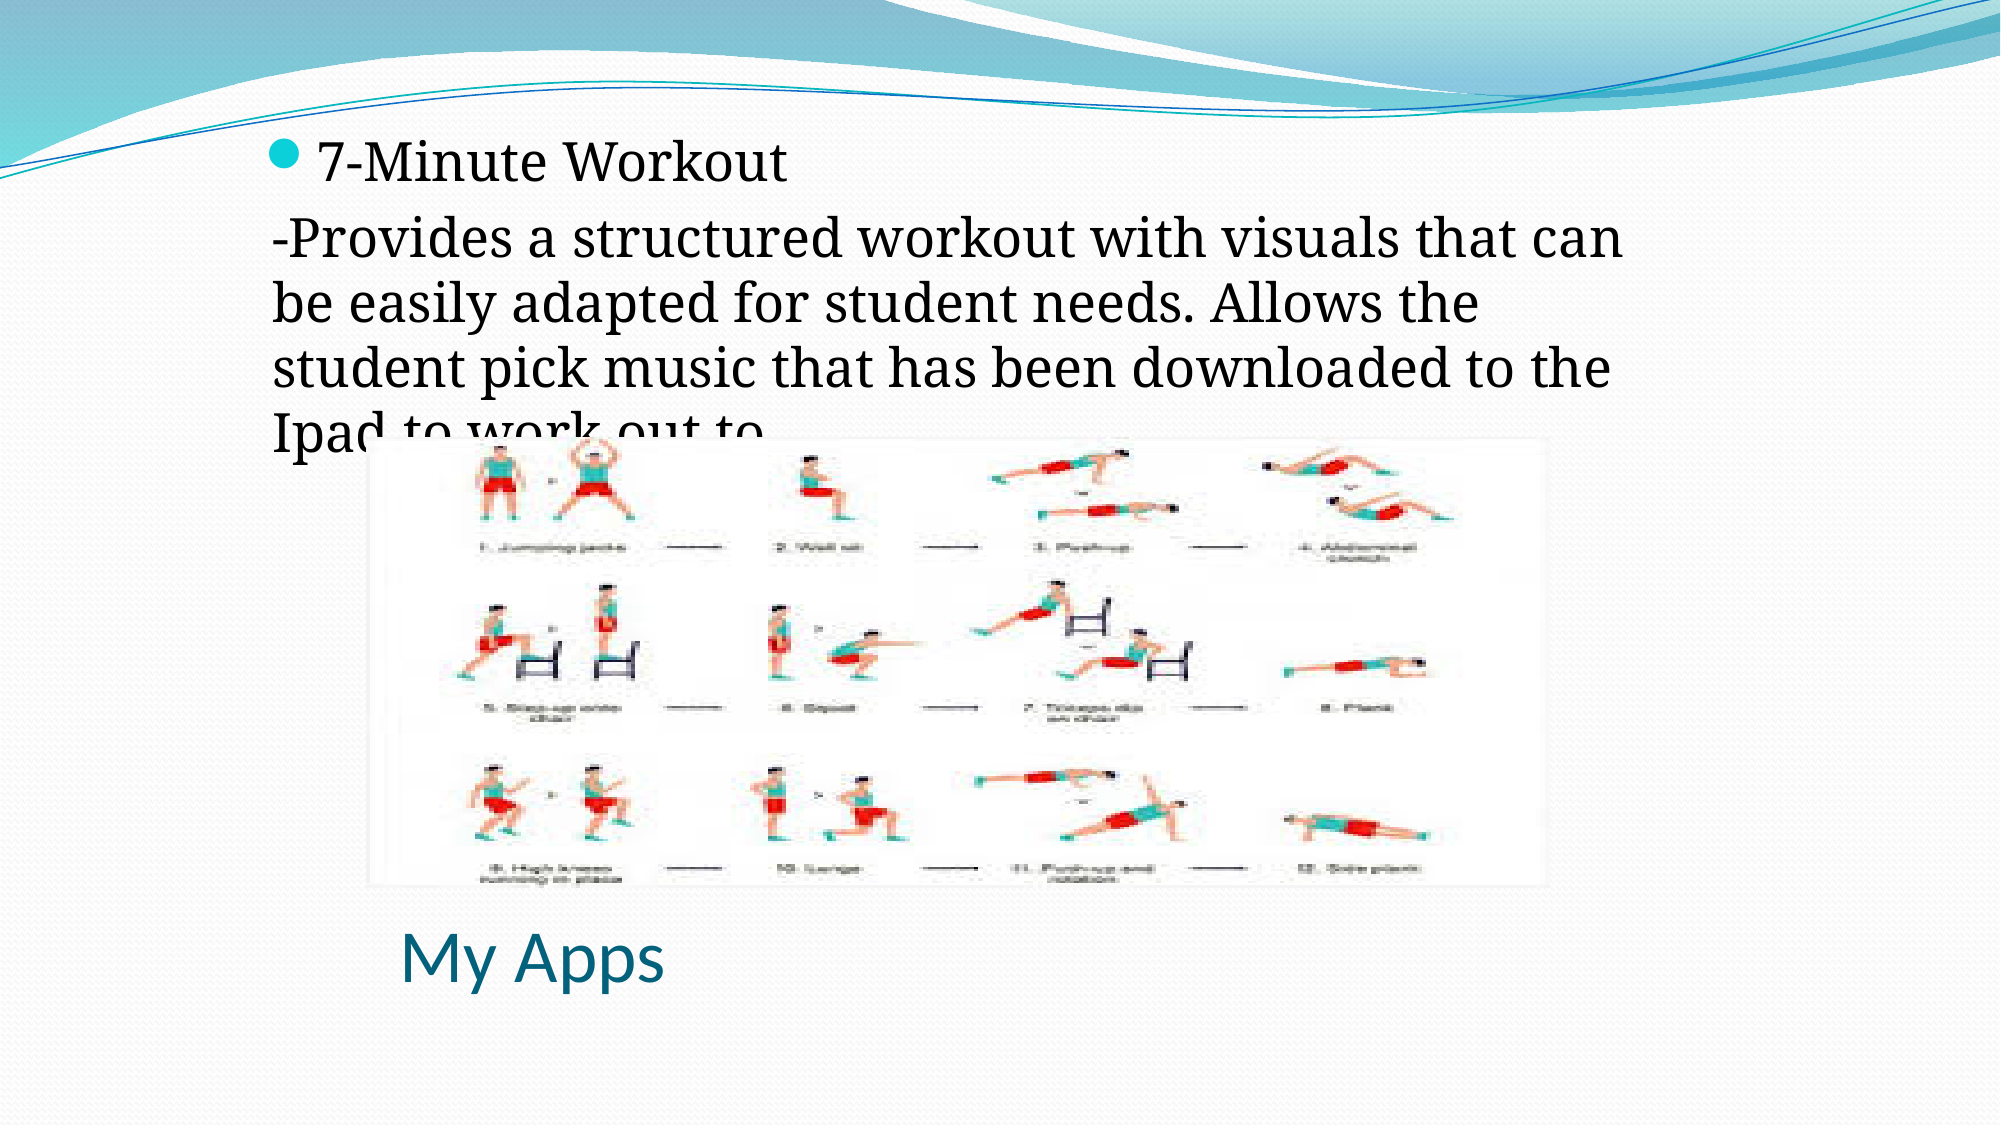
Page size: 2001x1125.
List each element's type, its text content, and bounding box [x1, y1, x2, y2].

picture [366, 437, 1551, 888]
title My Apps [399, 900, 1825, 1088]
list 7-Minute Workout -Provides a structured workout with visuals that can be easily adapted for student needs. Allows the student pick music that has been downloaded to the Ipad to work out to. [249, 120, 1650, 690]
